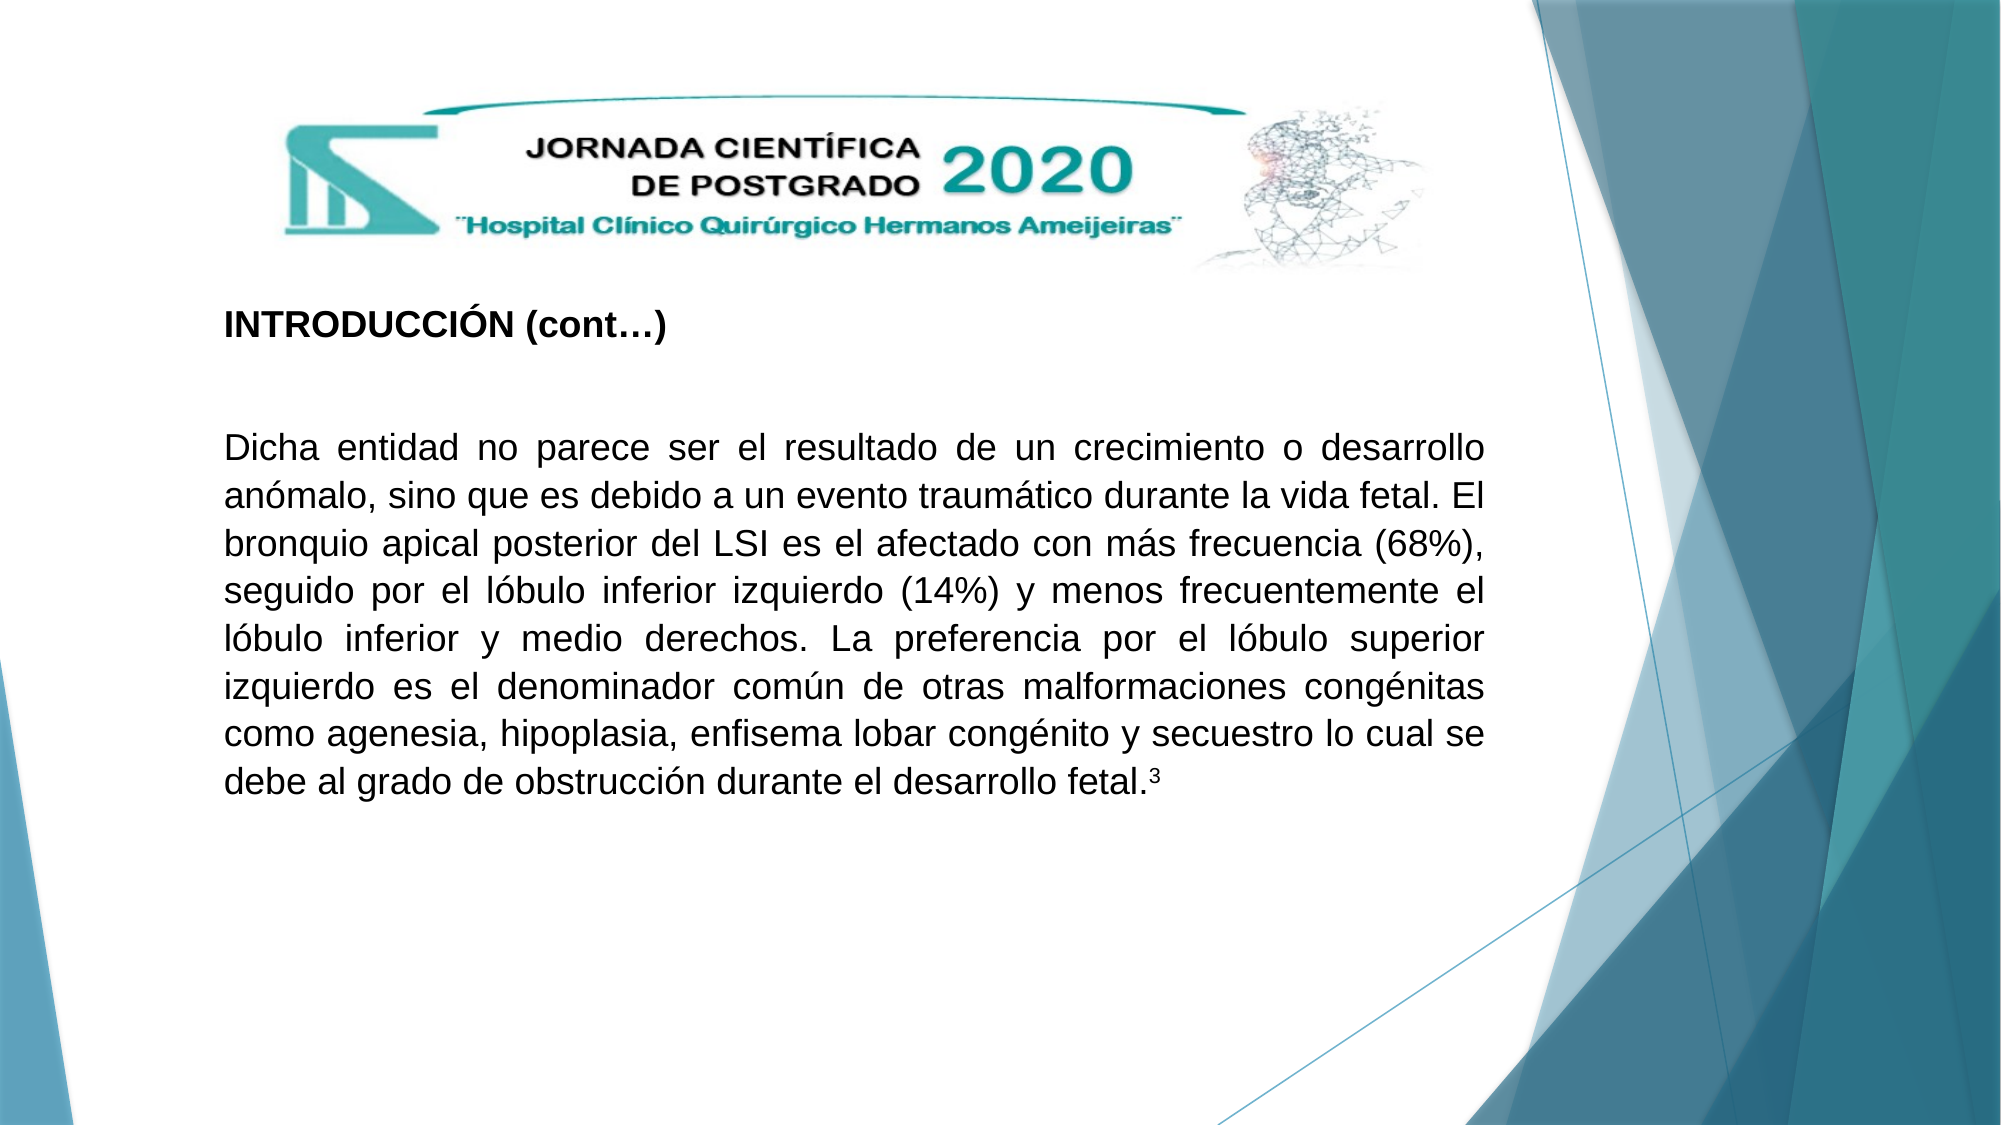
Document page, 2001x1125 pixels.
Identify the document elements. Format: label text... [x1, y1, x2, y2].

text_box INTRODUCCIÓN (cont…) Dicha entidad no parece ser el resultado de un crecimiento o desarrollo anómalo, sino que es debido a un evento traumático durante la vida fetal. El bronquio apical posterior del LSI es el afectado con más frecuencia (68%), seguido por el lóbulo inferior izquierdo (14%) y menos frecuentemente el lóbulo inferior y medio derechos. La preferencia por el lóbulo superior izquierdo es el denominador común de otras malformaciones congénitas como agenesia, hipoplasia, enfisema lobar congénito y secuestro lo cual se debe al grado de obstrucción durante el desarrollo fetal.3 [208, 290, 1500, 810]
picture [208, 68, 1494, 311]
